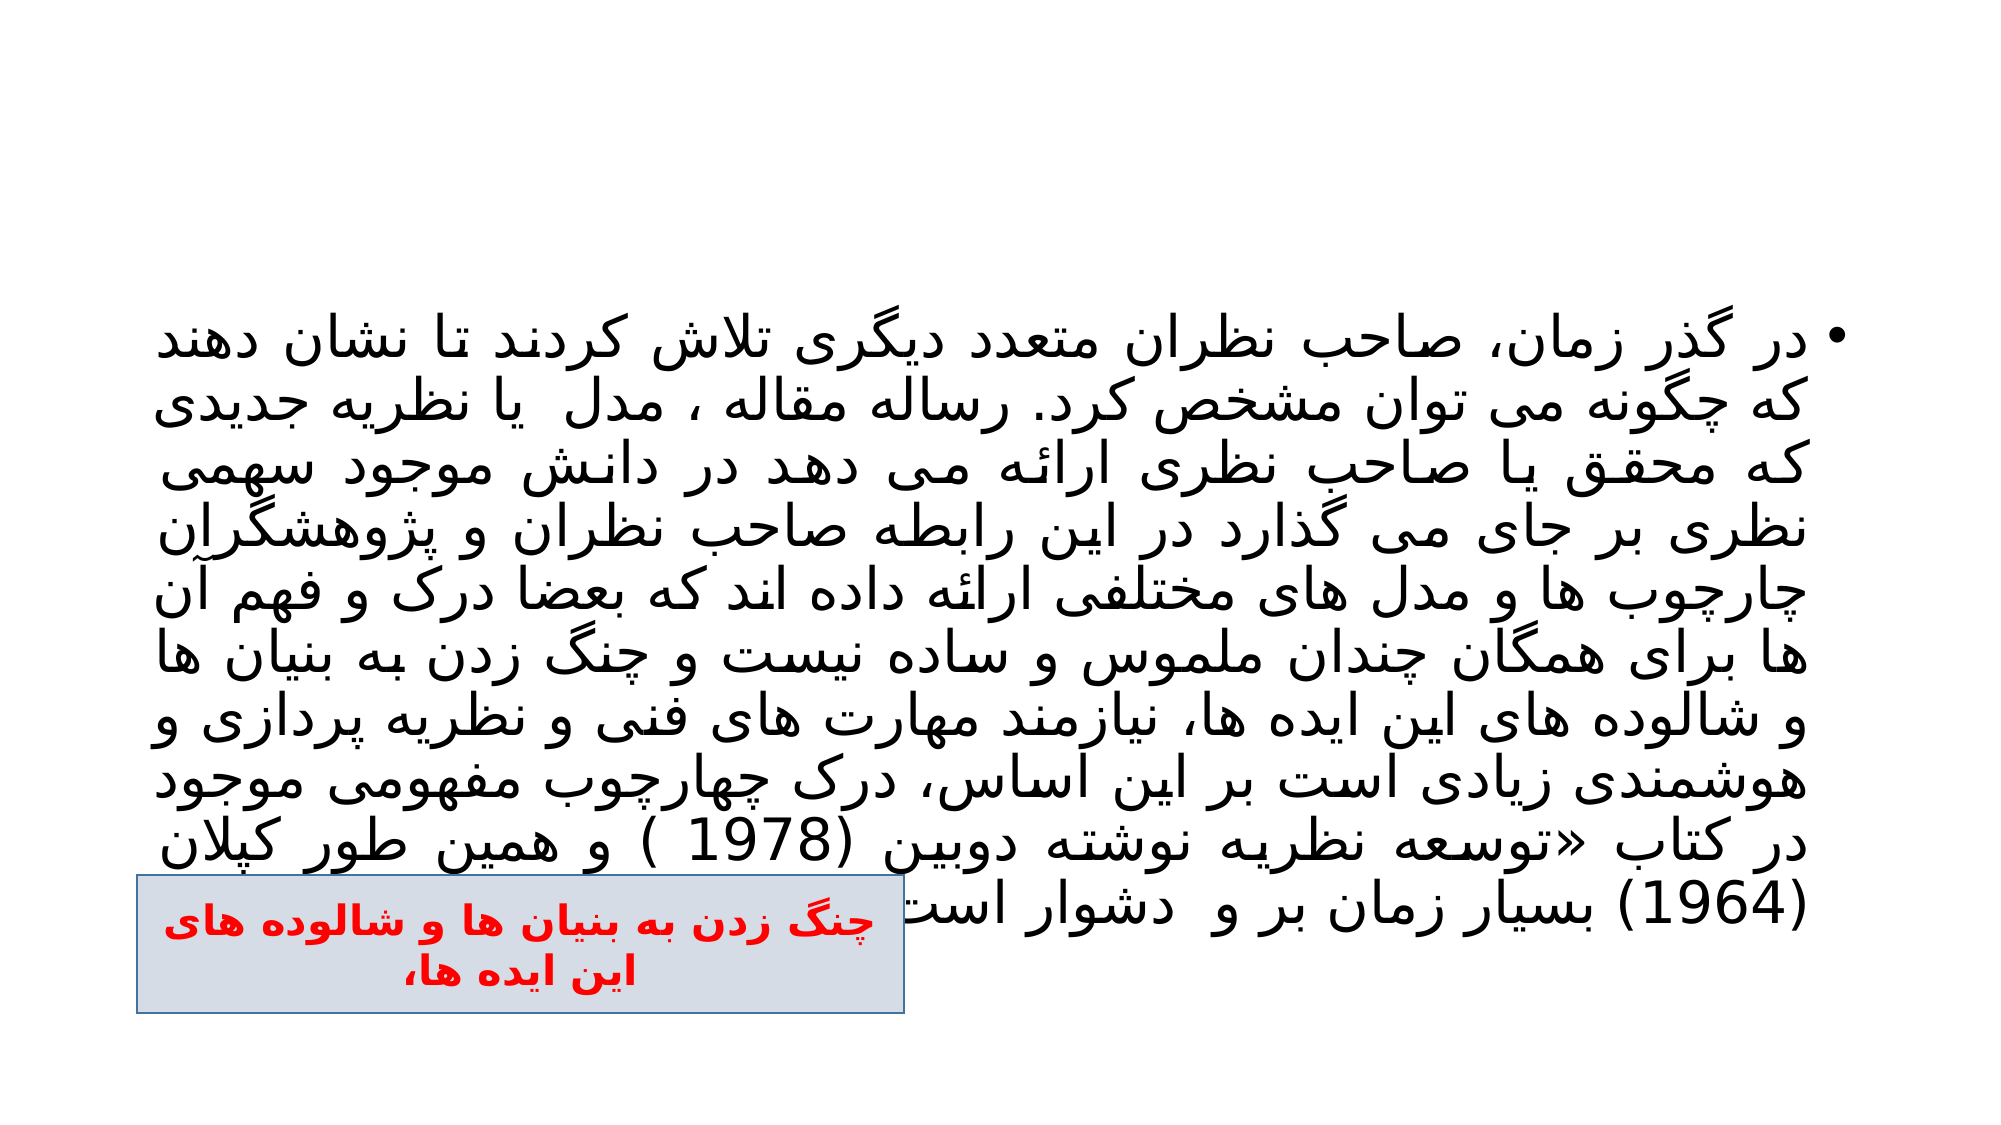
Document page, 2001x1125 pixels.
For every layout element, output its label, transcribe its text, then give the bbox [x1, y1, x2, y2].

list در گذر زمان، صاحب نظران متعدد دیگری تلاش کردند تا نشان دهند که چگونه می توان مشخص کرد. رساله مقاله ، مدل یا نظریه جدیدی که محقق یا صاحب نظری ارائه می دهد در دانش موجود سهمی نظری بر جای می گذارد در این رابطه صاحب نظران و پژوهشگران چارچوب ها و مدل های مختلفی ارائه داده اند که بعضا درک و فهم آن ها برای همگان چندان ملموس و ساده نیست و چنگ زدن به بنیان ها و شالوده های این ایده ها، نیازمند مهارت های فنی و نظریه پردازی و هوشمندی زیادی است بر این اساس، درک چهارچوب مفهومی موجود در کتاب «توسعه نظریه نوشته دوبین (1978 ) و همین طور کپلان (1964) بسیار زمان بر و دشوار است. [137, 299, 1863, 1014]
text_box چنگ زدن به بنیان ها و شالوده های این ایده ها، [136, 874, 905, 1014]
